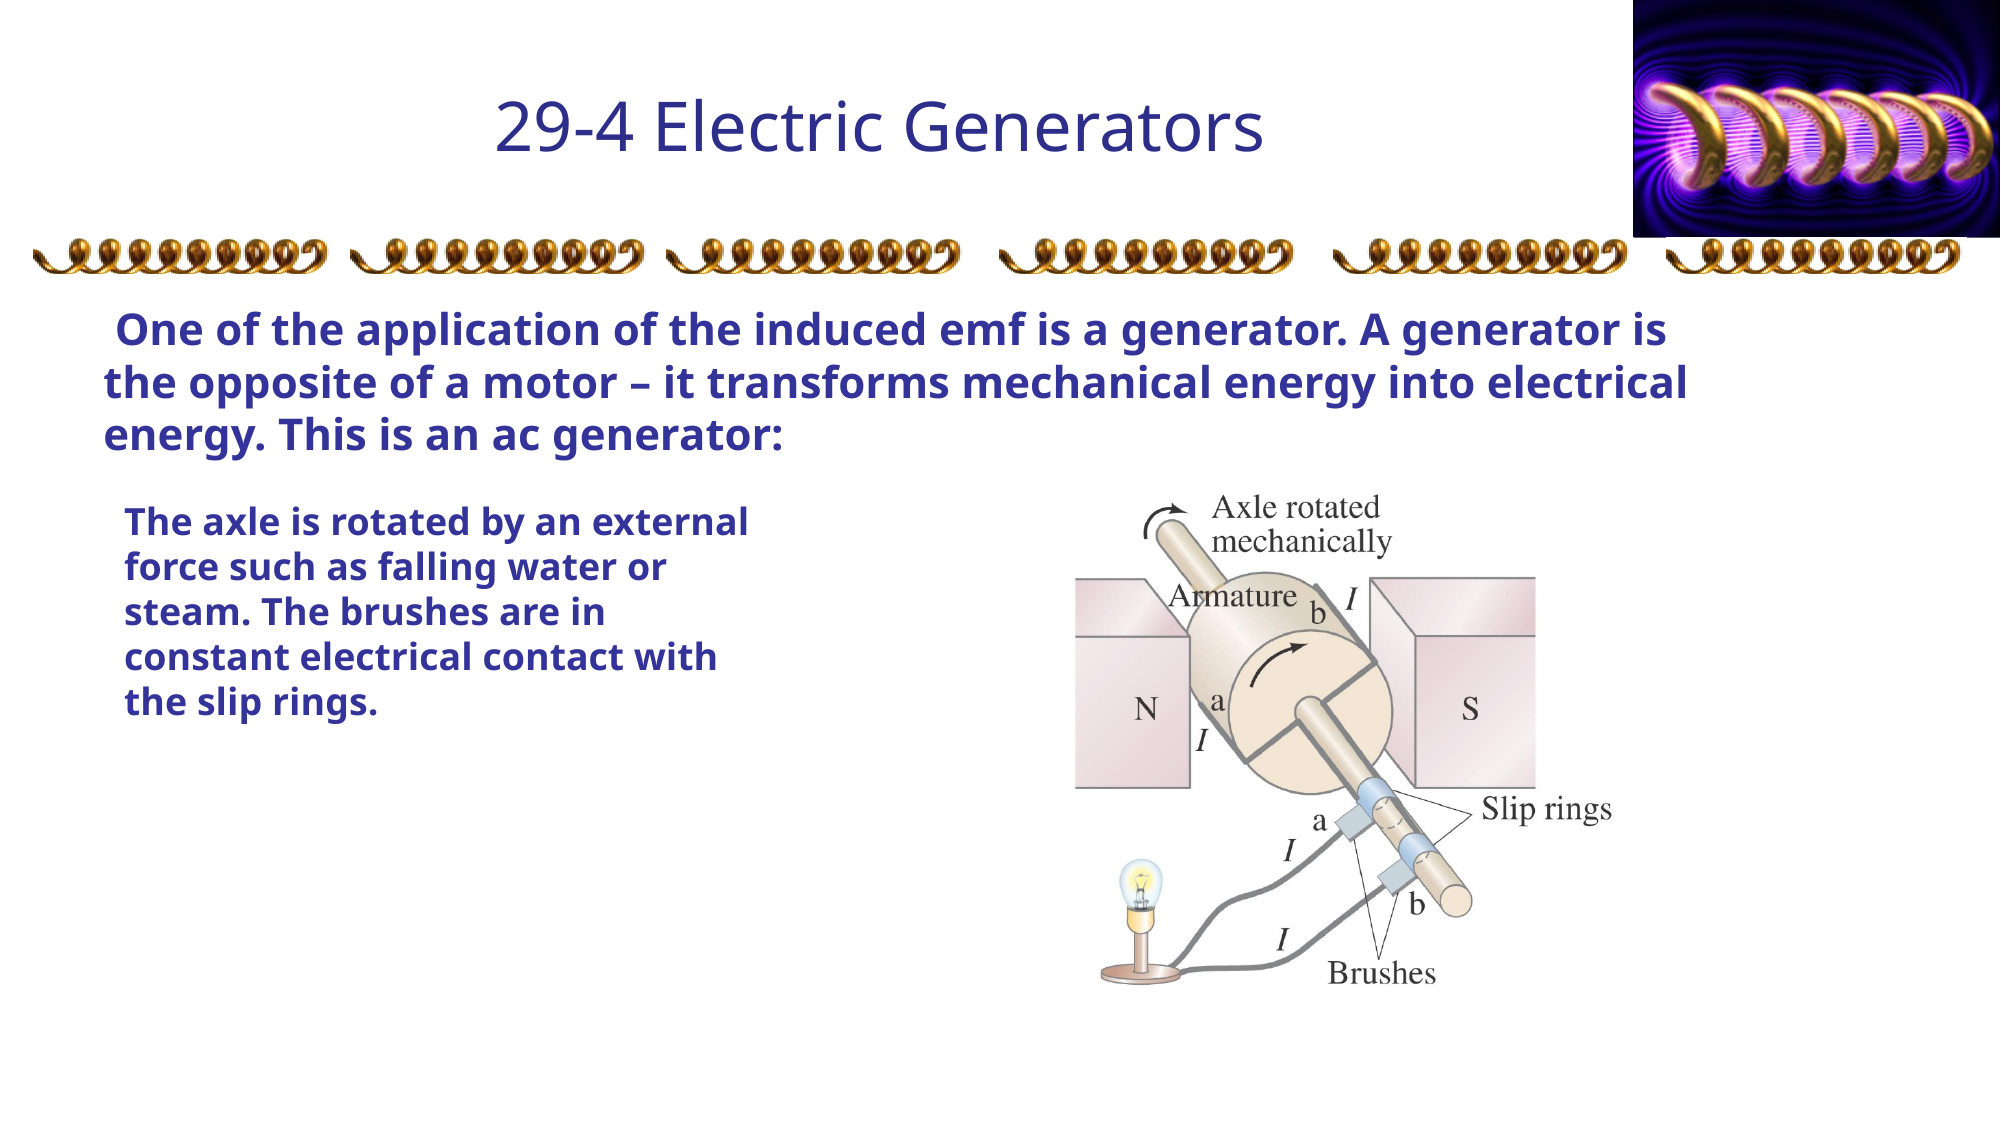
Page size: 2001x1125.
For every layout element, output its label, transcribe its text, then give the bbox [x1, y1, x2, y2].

picture [666, 237, 967, 274]
picture [33, 237, 334, 274]
picture [999, 237, 1300, 274]
title 29-4 Electric Generators [444, 53, 1317, 195]
text_box One of the application of the induced emf is a generator. A generator is the opposite of a motor – it transforms mechanical energy into electrical energy. This is an ac generator: [88, 294, 1754, 467]
picture [1069, 490, 1614, 989]
picture [350, 237, 650, 274]
picture [1333, 0, 2000, 274]
text_box The axle is rotated by an external force such as falling water or steam. The brushes are in constant electrical contact with the slip rings. [109, 490, 779, 737]
